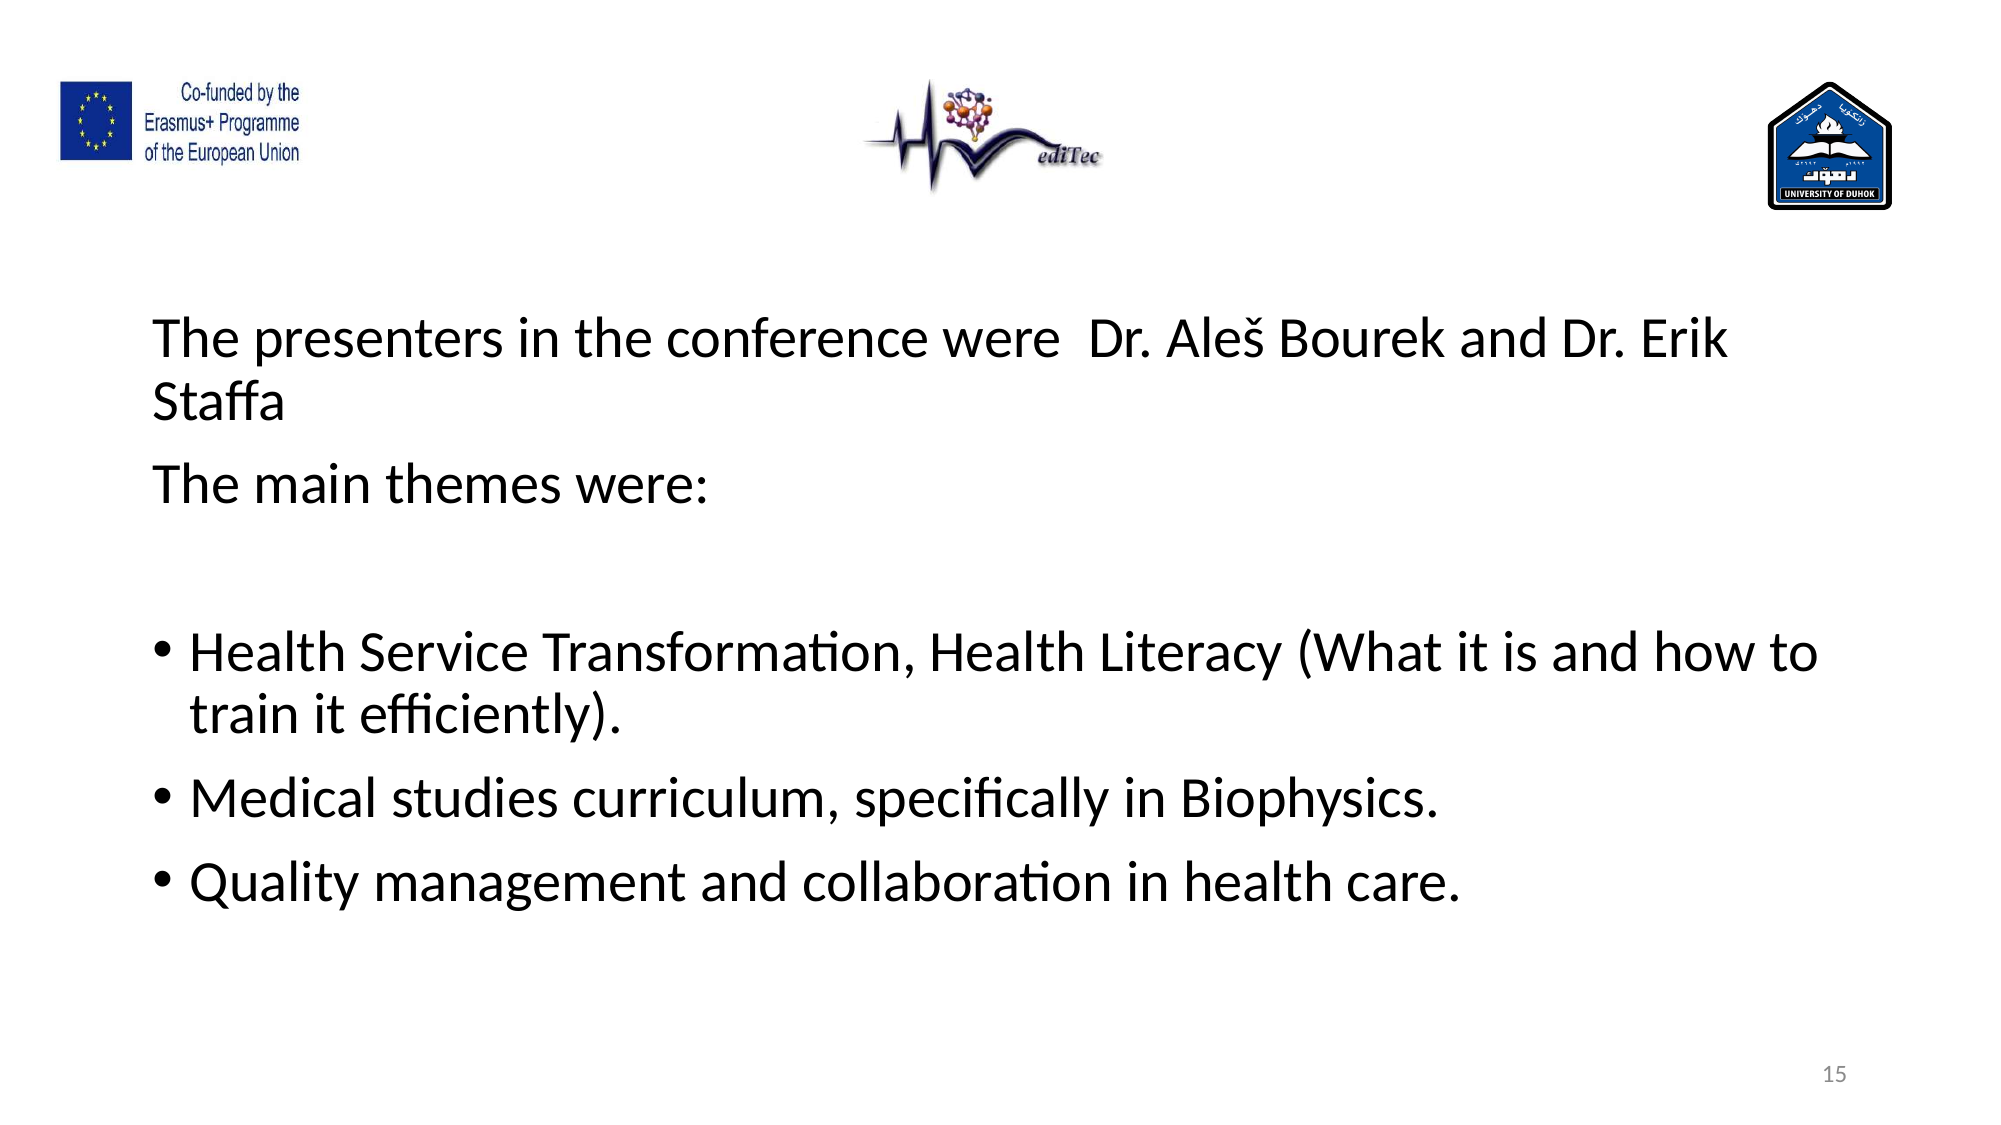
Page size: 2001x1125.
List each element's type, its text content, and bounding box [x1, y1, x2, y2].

slide_number 15 [1412, 1042, 1863, 1103]
list The presenters in the conference were Dr. Aleš Bourek and Dr. Erik Staffa The main themes were: Health Service Transformation, Health Literacy (What it is and how to train it efficiently). Medical studies curriculum, specifically in Biophysics. Quality management and collaboration in health care. [137, 299, 1863, 1014]
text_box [45, 59, 1895, 212]
